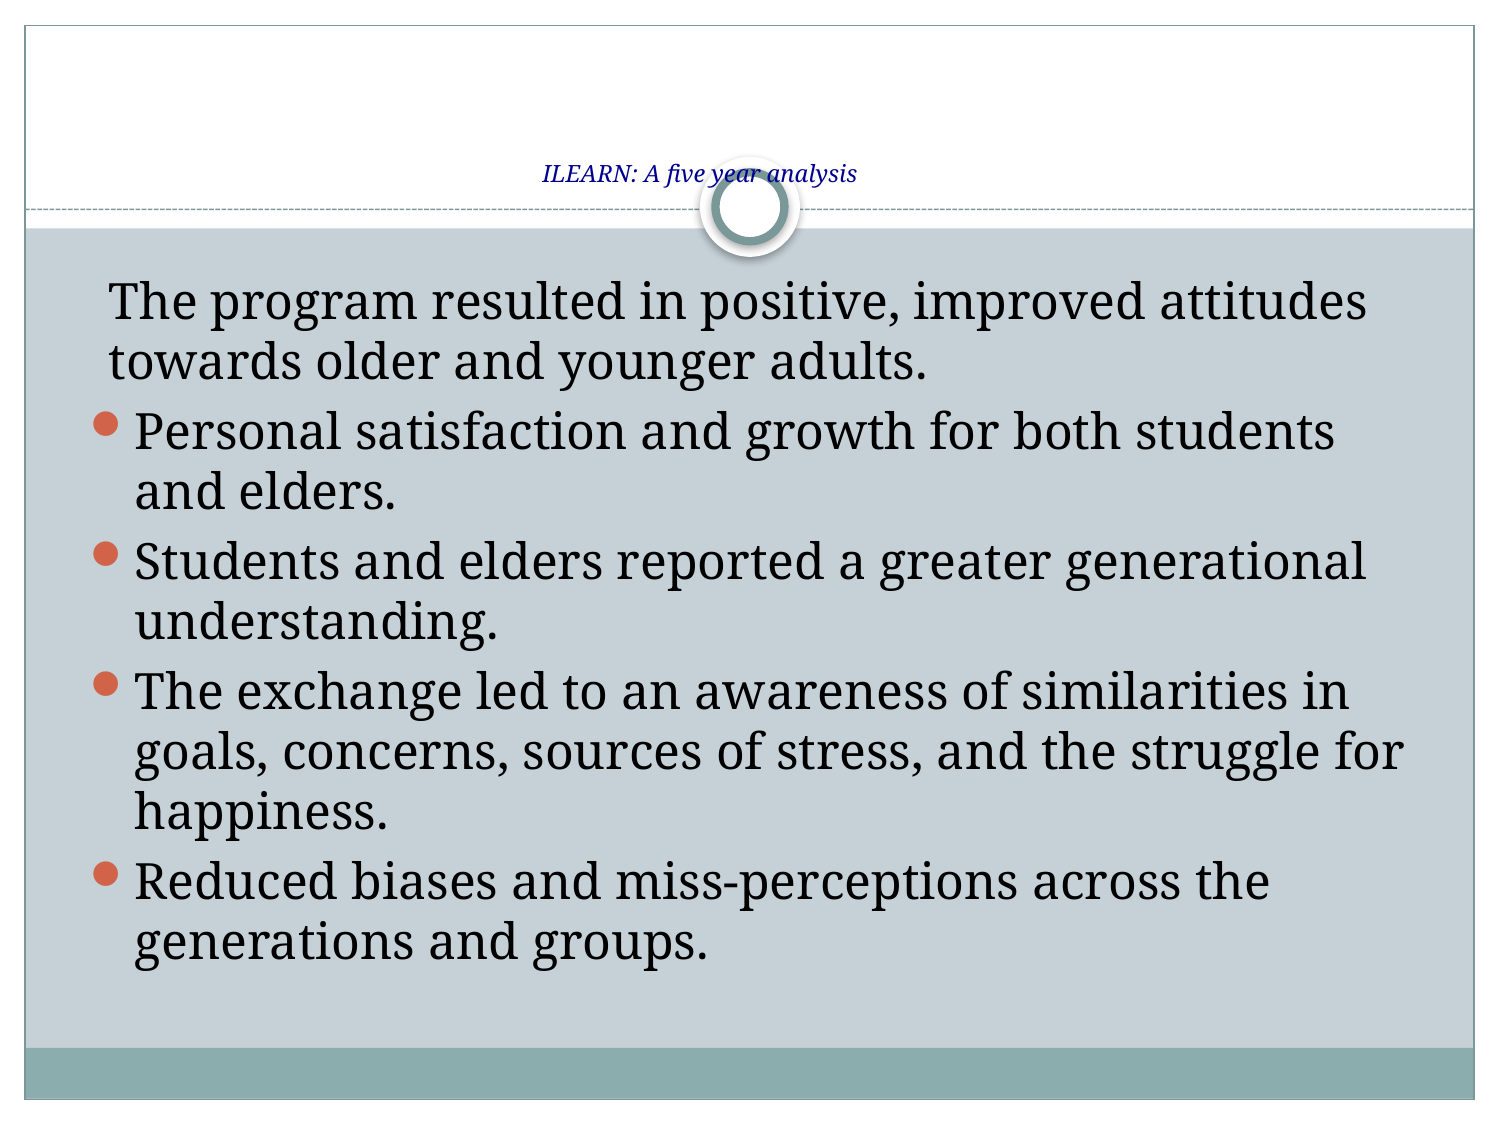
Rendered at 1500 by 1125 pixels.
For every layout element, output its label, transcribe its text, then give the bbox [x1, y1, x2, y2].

title ILEARN: A five year analysis [75, 94, 1325, 195]
list The program resulted in positive, improved attitudes towards older and younger adults. Personal satisfaction and growth for both students and elders. Students and elders reported a greater generational understanding. The exchange led to an awareness of similarities in goals, concerns, sources of stress, and the struggle for happiness. Reduced biases and miss-perceptions across the generations and groups. [75, 261, 1434, 1049]
